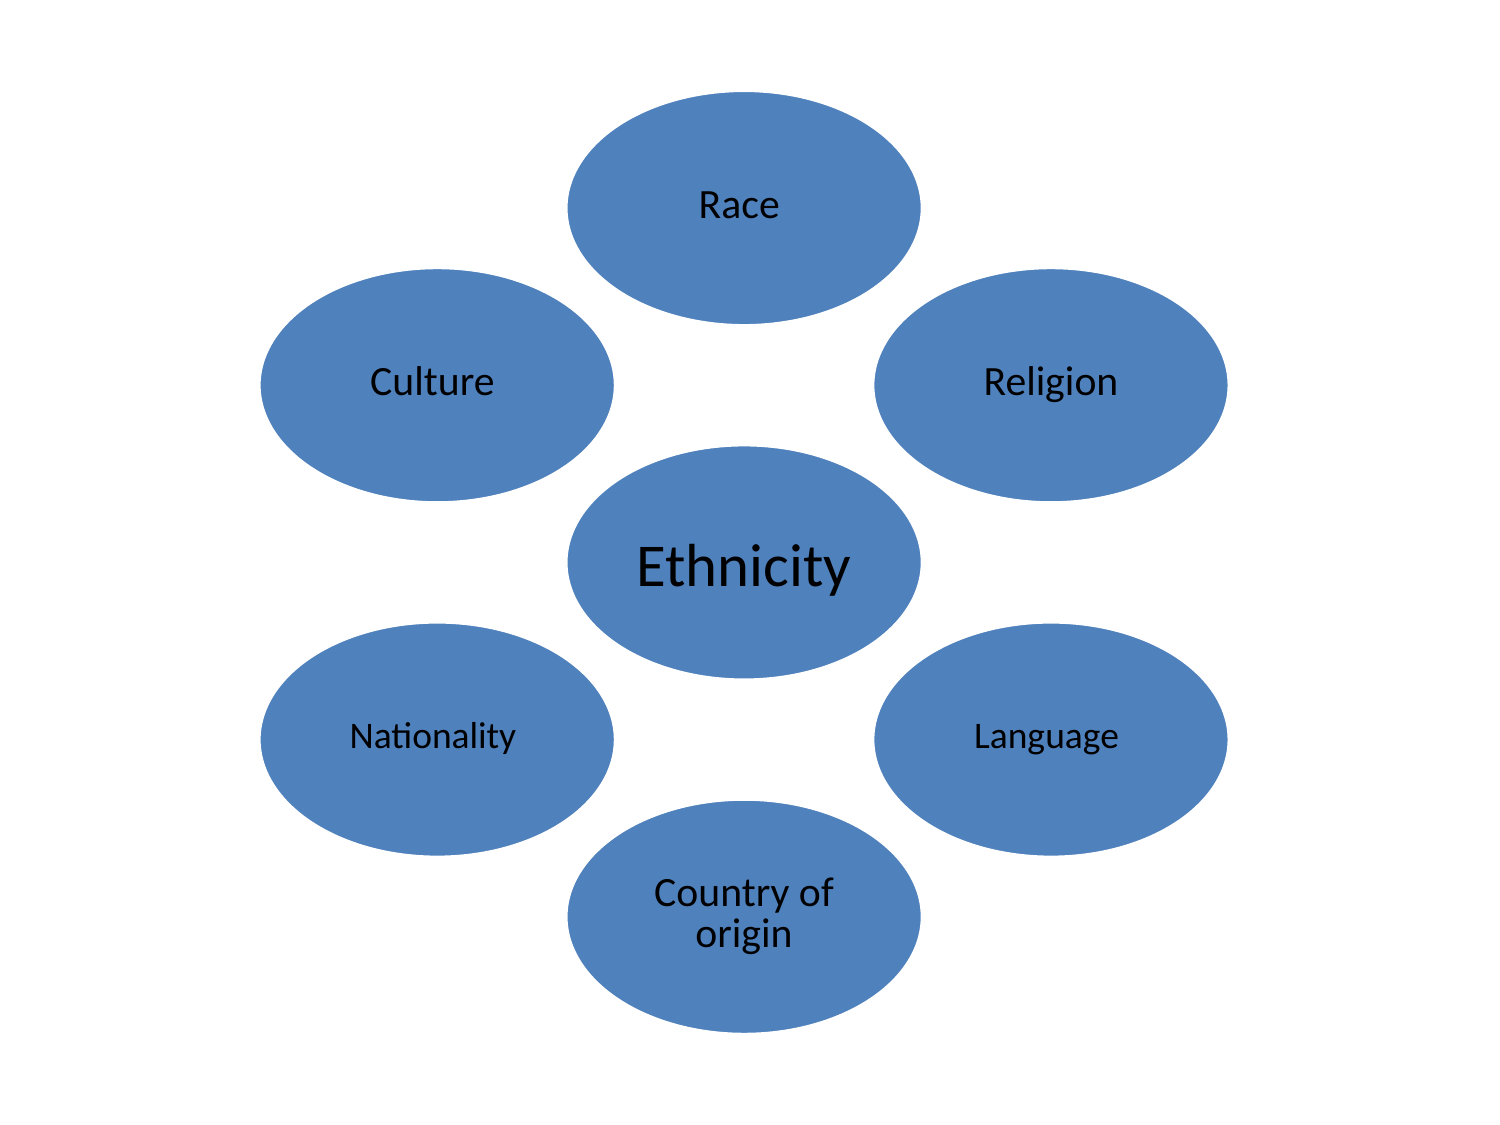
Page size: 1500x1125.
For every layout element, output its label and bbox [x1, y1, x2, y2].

text_box [29, 89, 1459, 1036]
